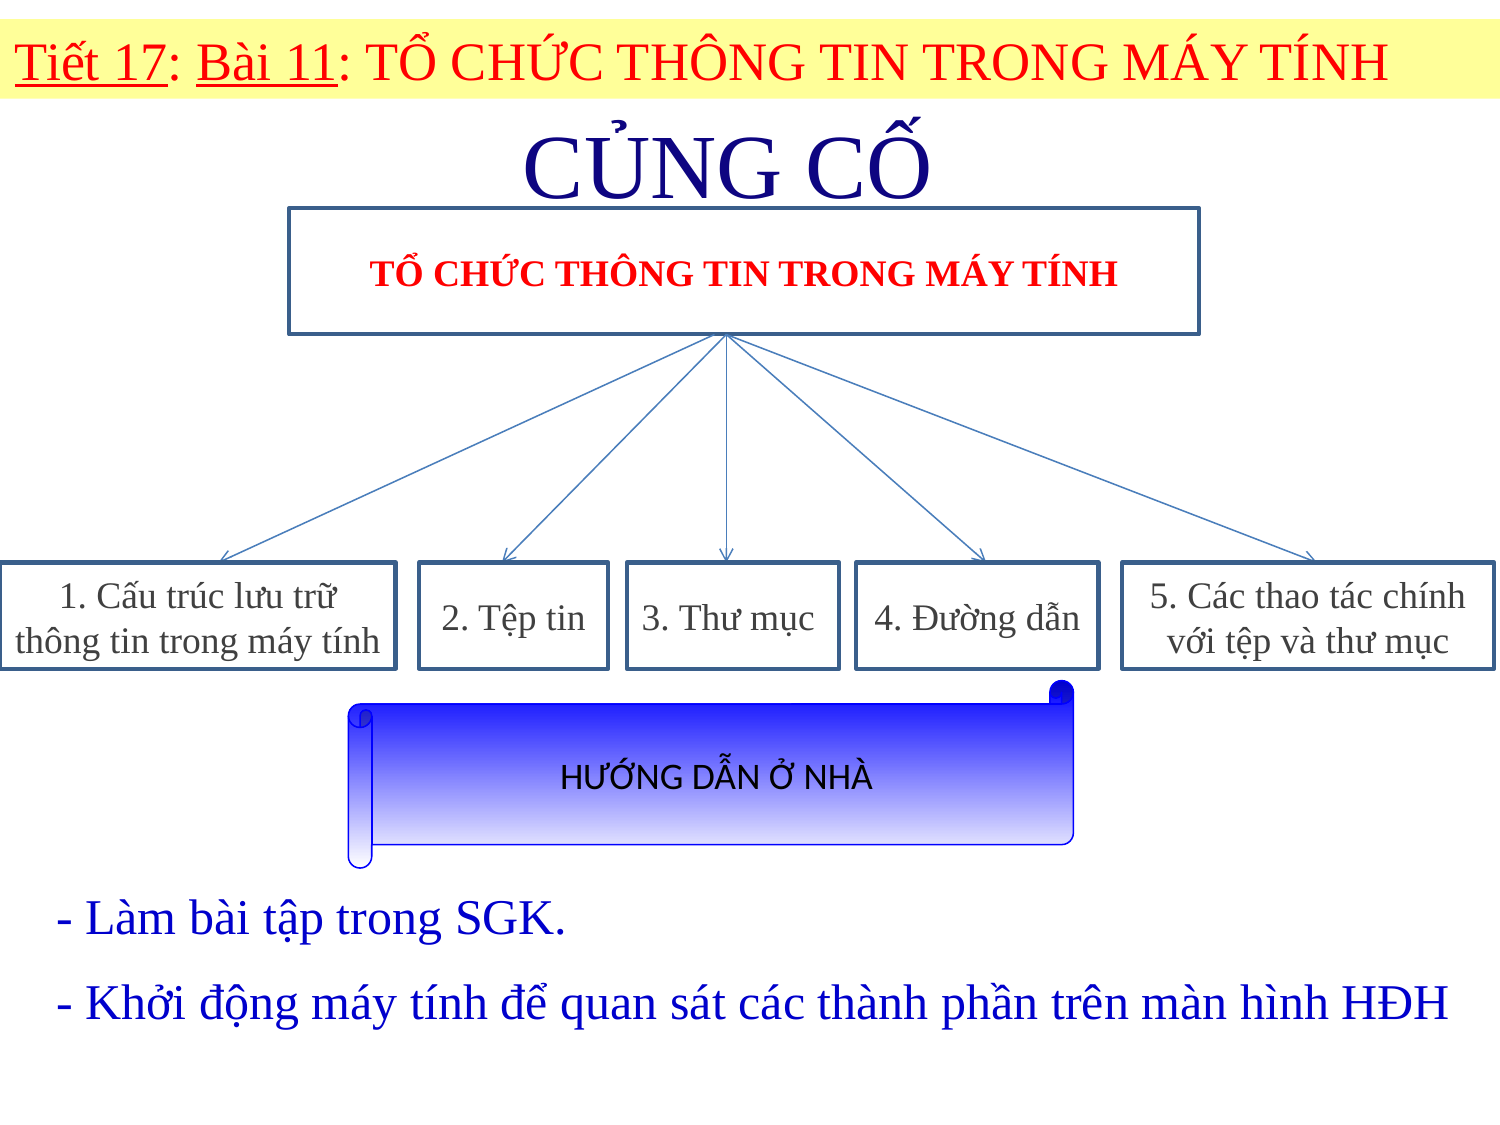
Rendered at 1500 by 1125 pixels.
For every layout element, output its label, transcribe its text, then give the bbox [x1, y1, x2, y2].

title CỦNG CỐ [53, 99, 1404, 256]
text_box 1. Cấu trúc lưu trữ thông tin trong máy tính [0, 560, 398, 671]
text_box TỔ CHỨC THÔNG TIN TRONG MÁY TÍNH [287, 206, 1201, 332]
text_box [501, 334, 721, 563]
text_box 2. Tệp tin [417, 571, 610, 671]
text_box - Làm bài tập trong SGK. - Khởi động máy tính để quan sát các thành phần trên màn hình HĐH [41, 876, 1492, 1122]
text_box 3. Thư mục [625, 571, 841, 671]
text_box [218, 334, 499, 563]
text_box Tiết 17: Bài 11: TỔ CHỨC THÔNG TIN TRONG MÁY TÍNH [0, 19, 1500, 99]
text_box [726, 334, 1318, 563]
text_box HƯỚNG DẪN Ở NHÀ [348, 680, 1074, 869]
text_box 5. Các thao tác chính với tệp và thư mục [1120, 560, 1496, 671]
text_box 4. Đường dẫn [854, 571, 1101, 671]
